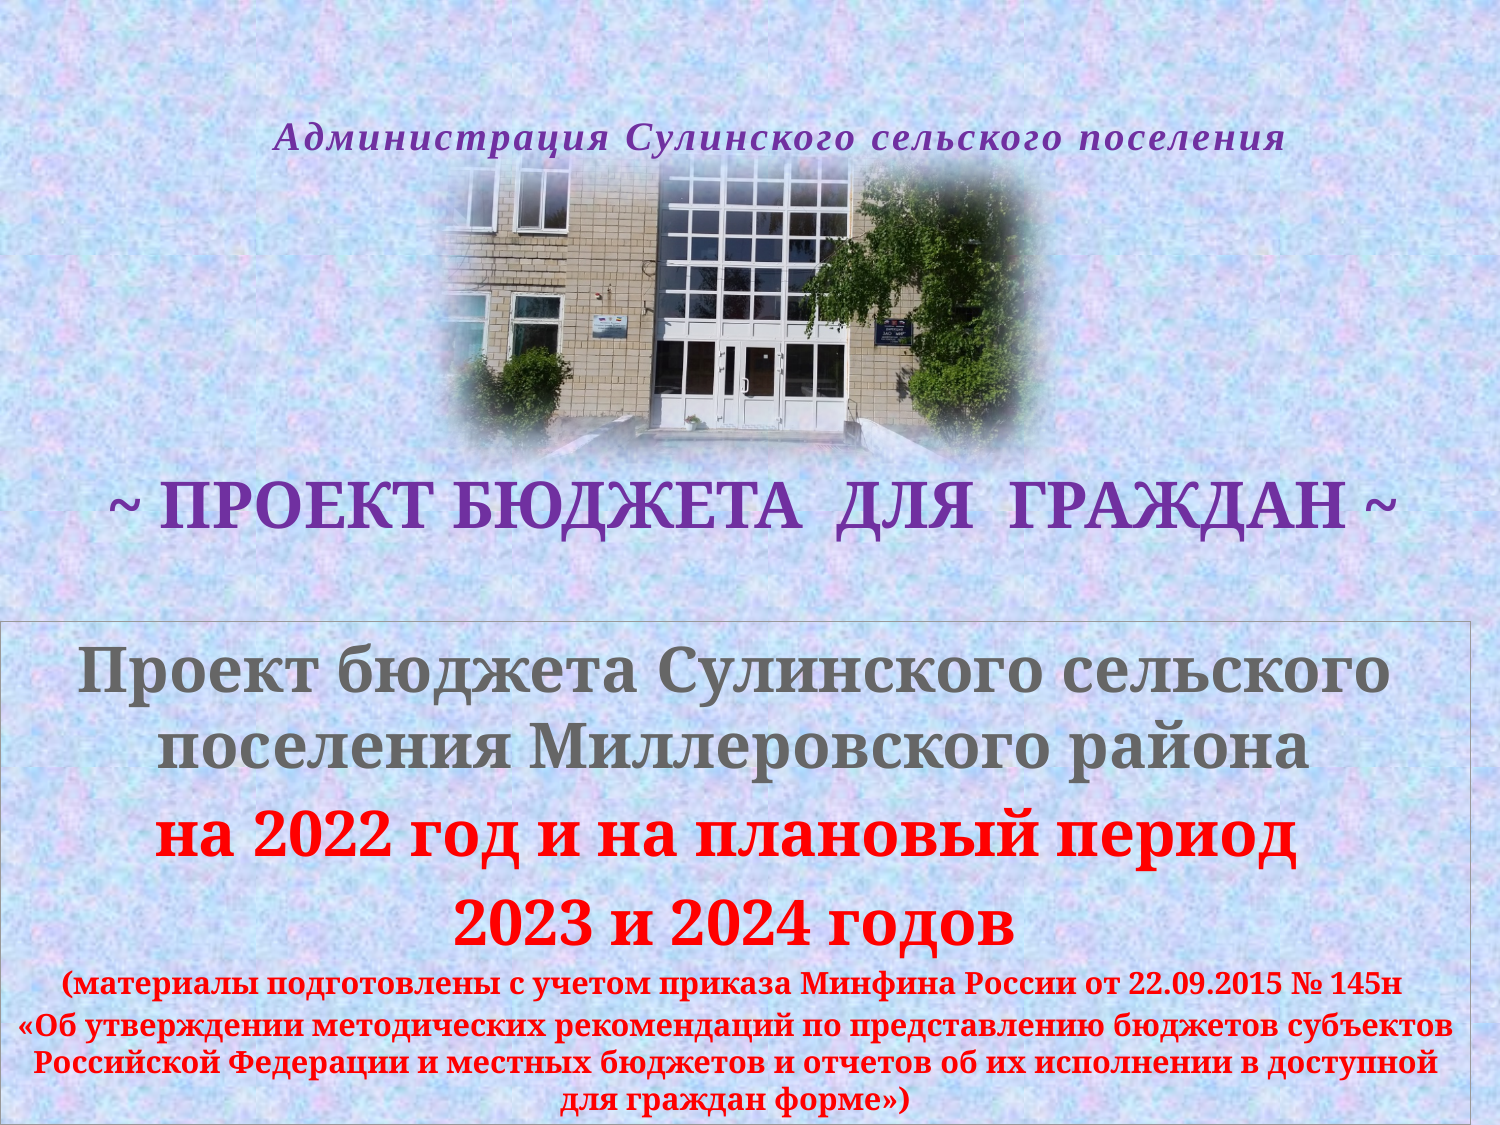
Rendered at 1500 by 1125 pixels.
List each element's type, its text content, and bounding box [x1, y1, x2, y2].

subtitle Проект бюджета Сулинского сельского поселения Миллеровского района на 2022 год и на плановый период 2023 и 2024 годов (материалы подготовлены с учетом приказа Минфина России от 22.09.2015 № 145н «Об утверждении методических рекомендаций по представлению бюджетов субъектов Российской Федерации и местных бюджетов и отчетов об их исполнении в доступной для граждан форме») [0, 621, 1471, 1125]
text_box ~ ПРОЕКТ БЮДЖЕТА ДЛЯ ГРАЖДАН ~ [0, 456, 1496, 549]
title Администрация Сулинского сельского поселения [88, 101, 1477, 403]
picture [0, 0, 1500, 1125]
